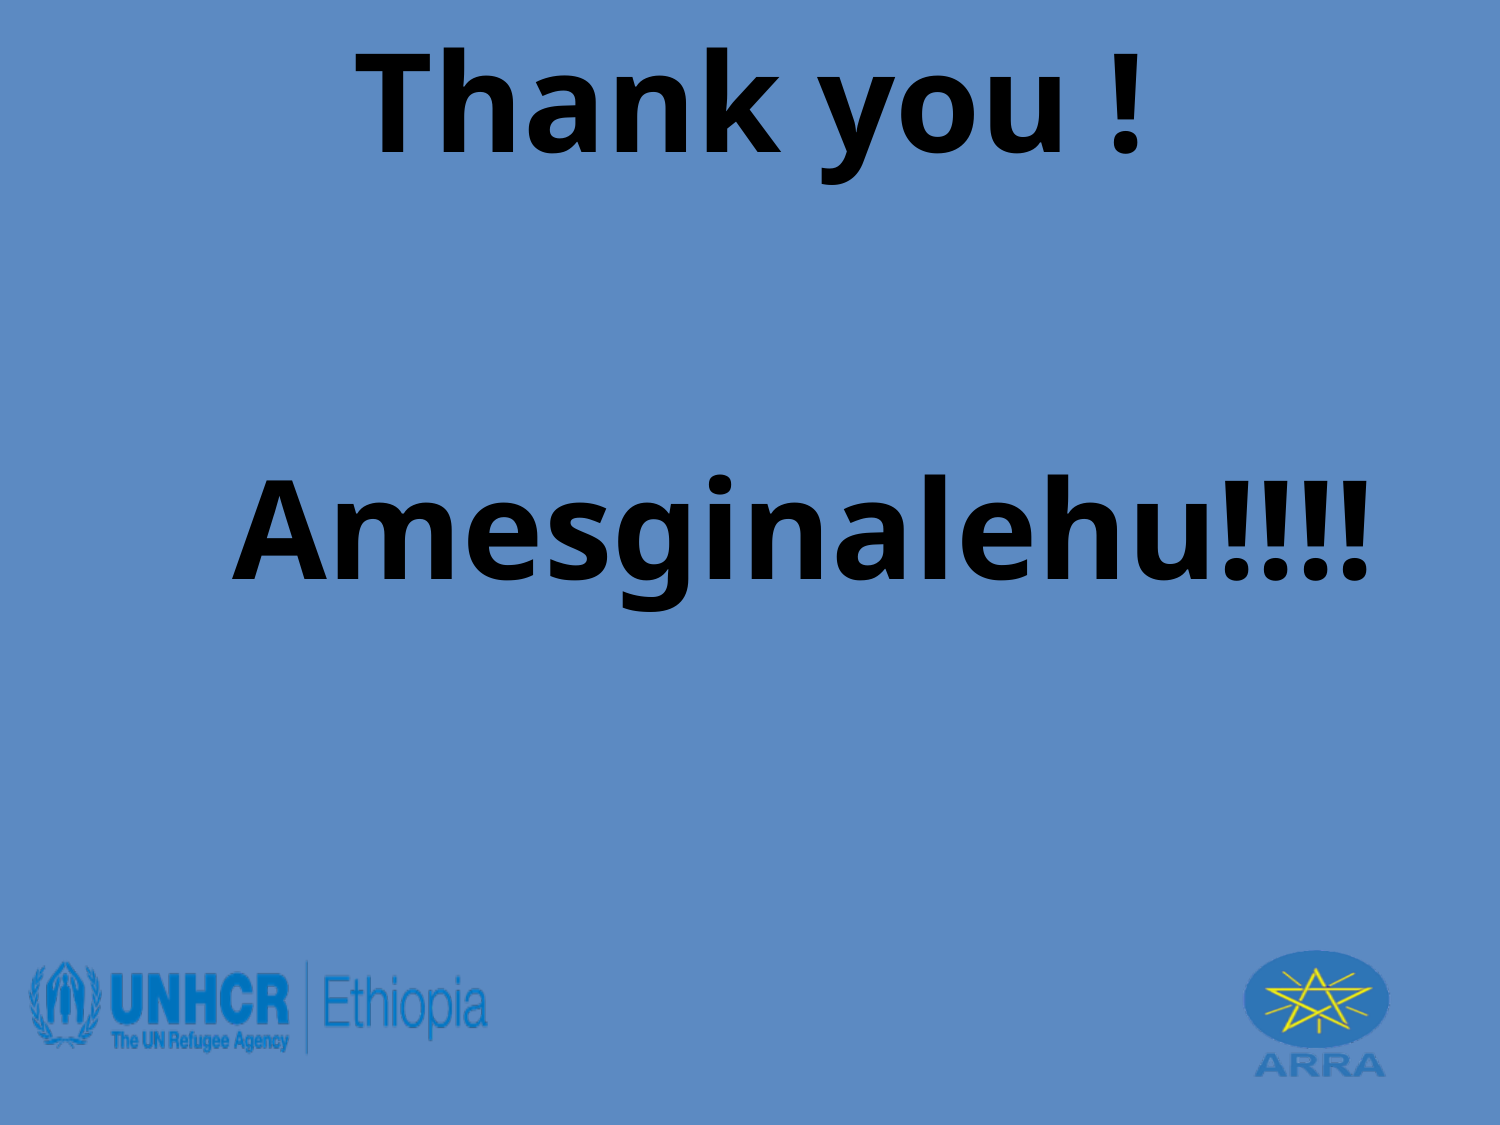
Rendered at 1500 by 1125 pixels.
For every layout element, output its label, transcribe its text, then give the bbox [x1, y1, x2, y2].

list Amesginalehu!!!! [75, 174, 1425, 1005]
title Thank you ! [75, 45, 1425, 150]
picture [1224, 949, 1413, 1104]
picture [0, 912, 488, 1104]
